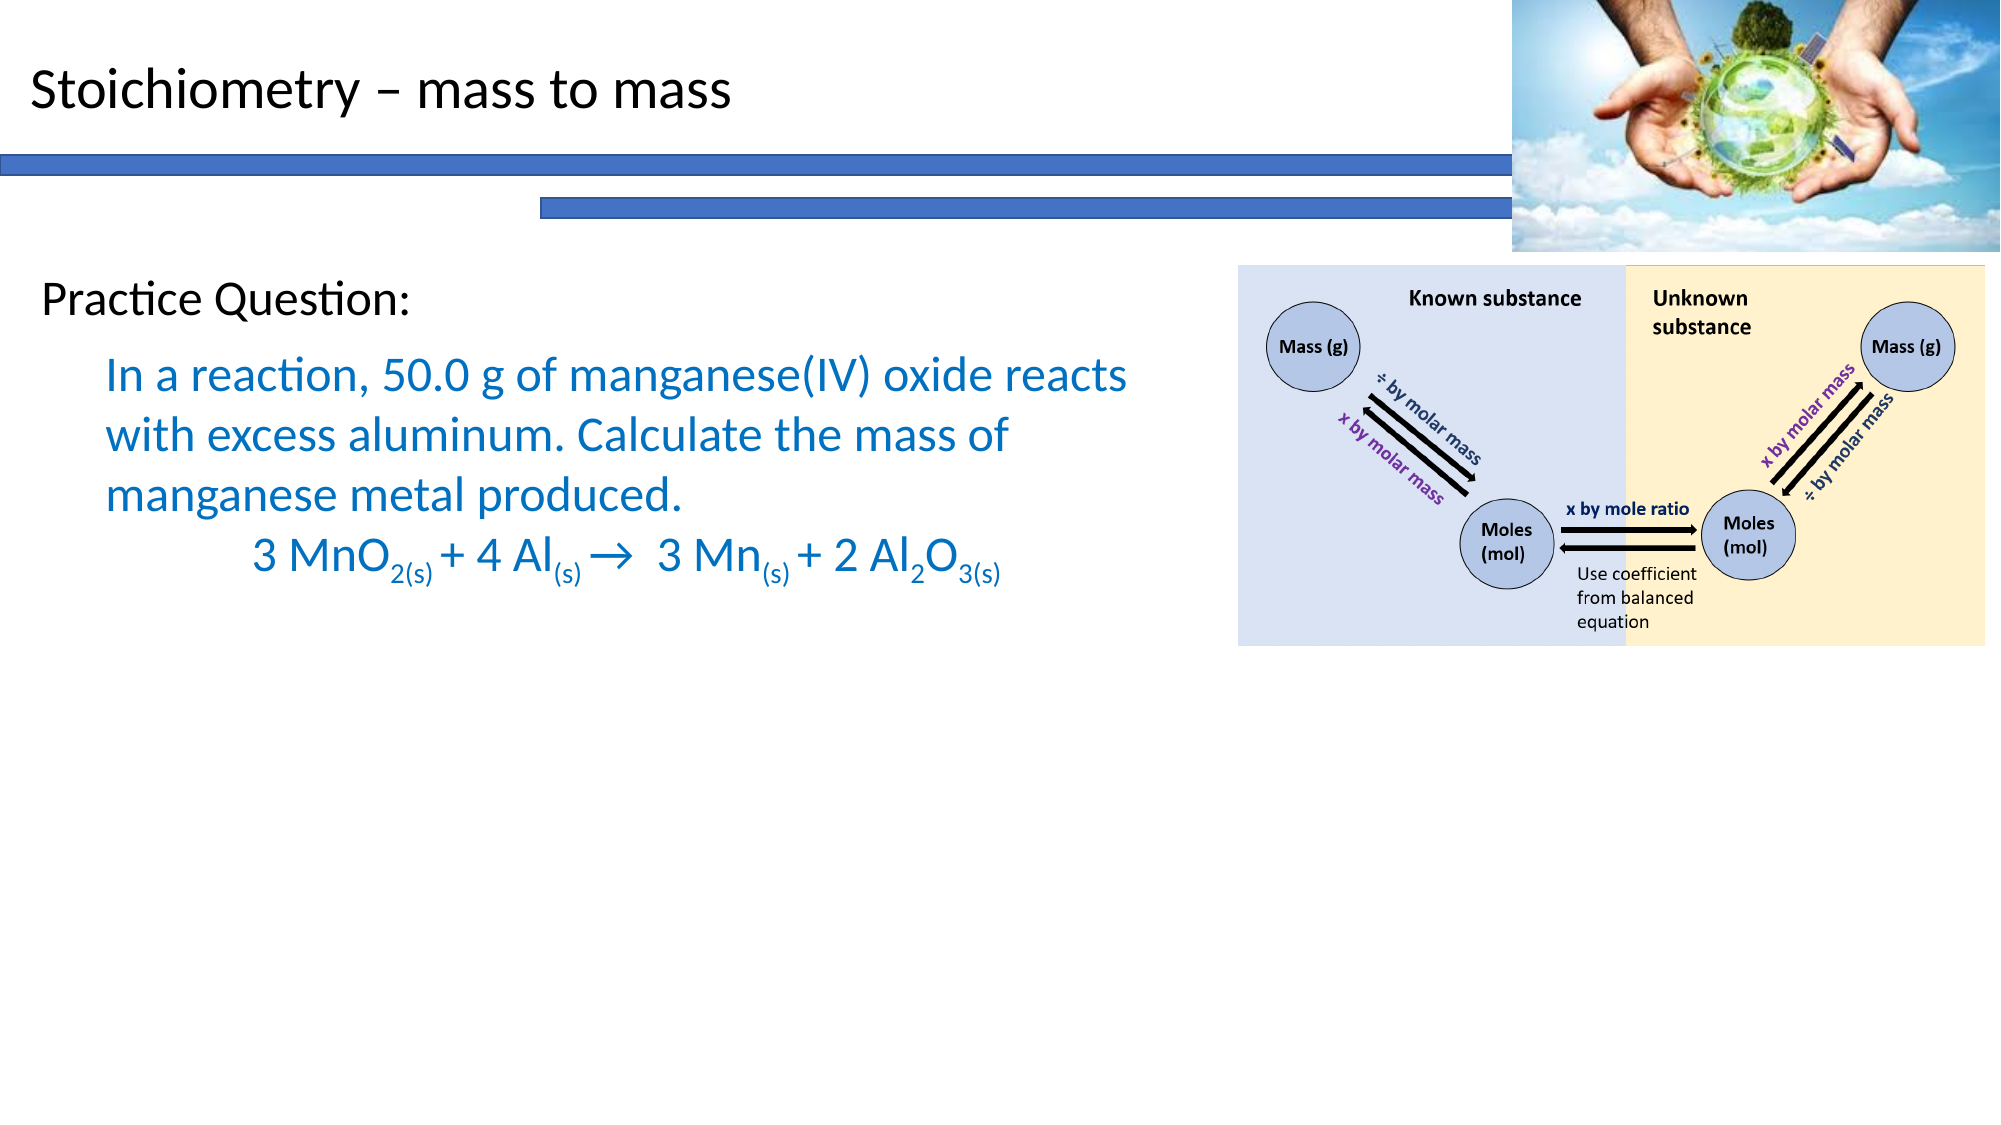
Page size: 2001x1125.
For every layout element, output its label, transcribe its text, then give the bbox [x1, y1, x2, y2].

picture [1512, 0, 2000, 252]
text_box [540, 197, 1512, 219]
text_box In a reaction, 50.0 g of manganese(IV) oxide reacts with excess aluminum. Calculate the mass of manganese metal produced. 3 MnO2(s) + 4 Al(s) → 3 Mn(s) + 2 Al2O3(s) [90, 334, 1188, 598]
text_box [0, 154, 1512, 176]
picture [1237, 265, 1985, 646]
text_box Stoichiometry – mass to mass [15, 42, 1152, 128]
text_box Practice Question: [26, 258, 1219, 334]
